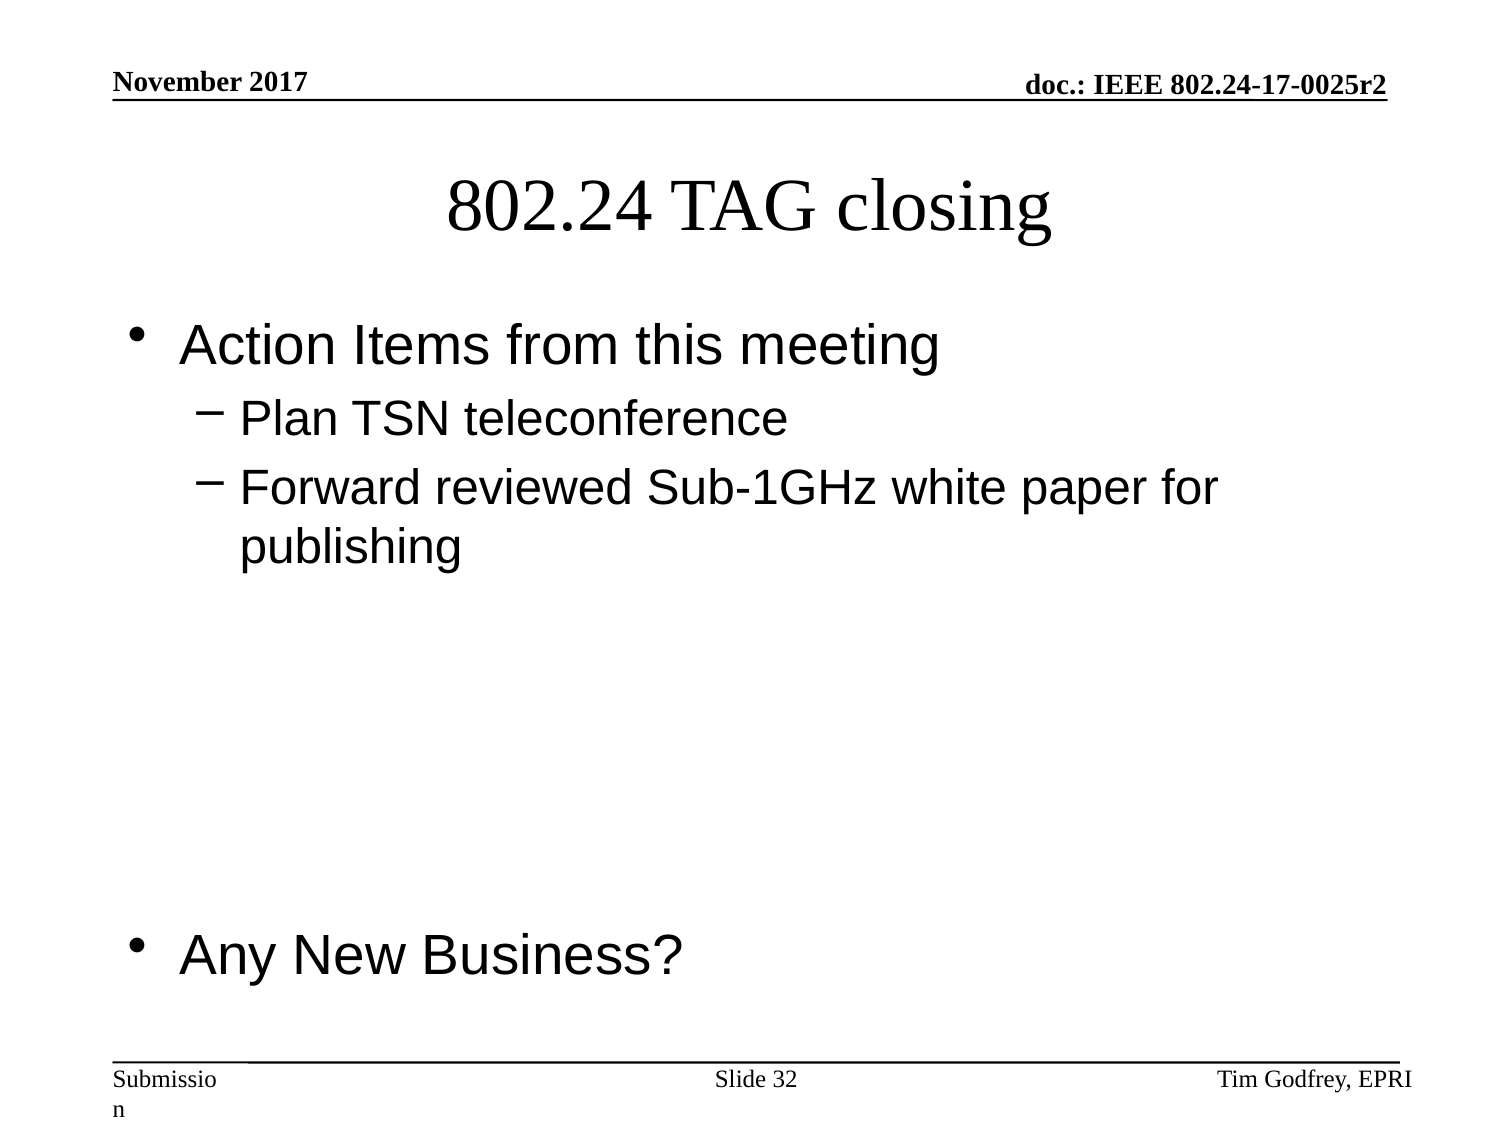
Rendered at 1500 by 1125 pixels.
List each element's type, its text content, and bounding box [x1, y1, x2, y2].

slide_number Slide 32 [712, 1062, 800, 1093]
title 802.24 TAG closing [112, 112, 1388, 288]
list Action Items from this meeting Plan TSN teleconference Forward reviewed Sub-1GHz white paper for publishing Any New Business? [112, 299, 1450, 1000]
footer Tim Godfrey, EPRI [900, 1062, 1413, 1093]
